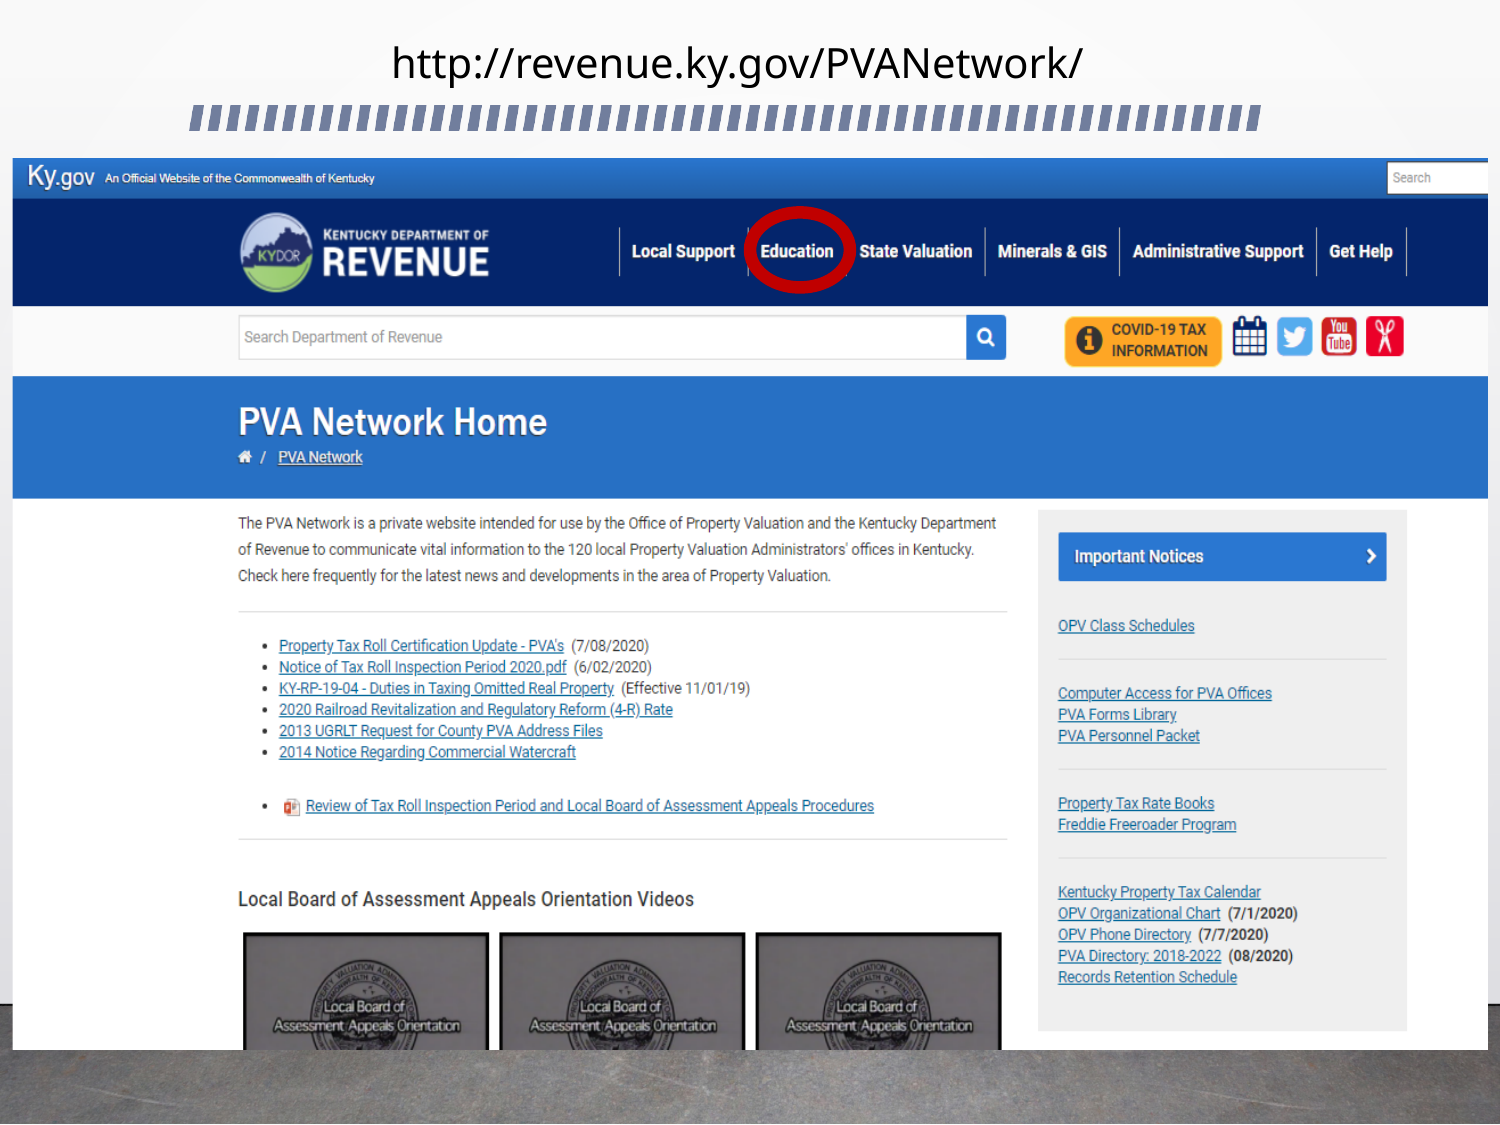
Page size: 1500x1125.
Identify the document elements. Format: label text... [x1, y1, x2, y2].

list http://revenue.ky.gov/PVANetwork/ [62, 19, 1413, 95]
picture [0, 157, 1500, 1124]
